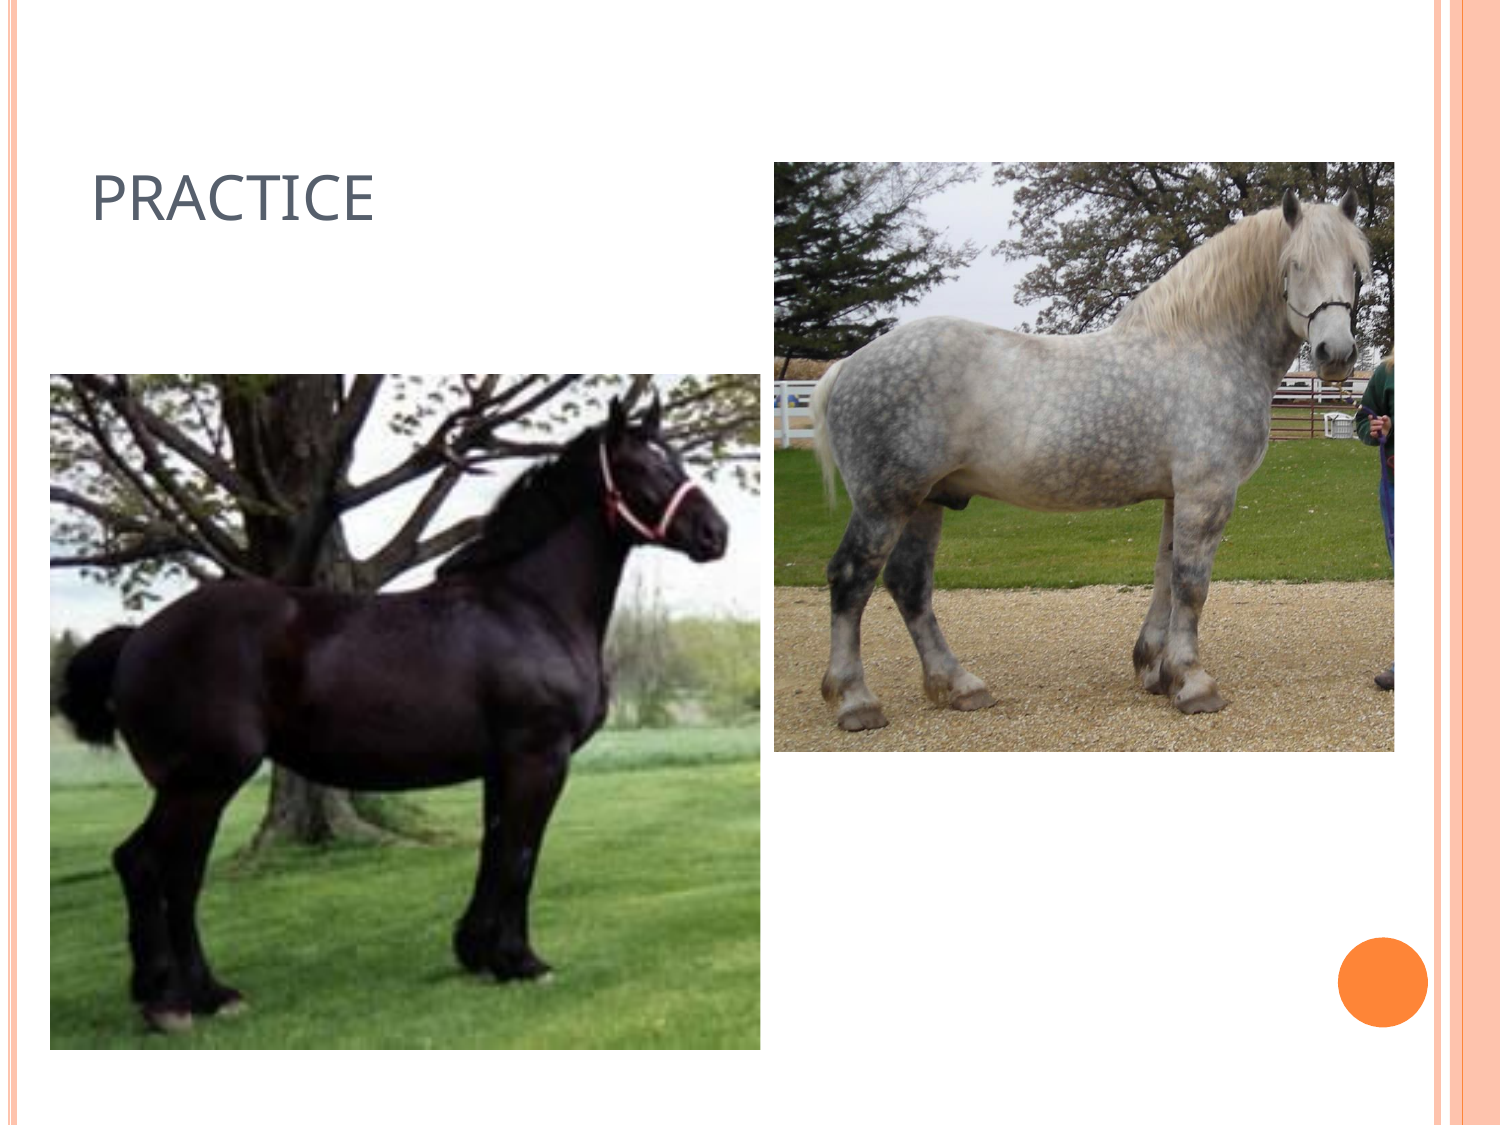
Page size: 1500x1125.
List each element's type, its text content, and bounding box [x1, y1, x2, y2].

text_box [50, 374, 761, 1050]
title PRACTICE [87, 158, 1413, 347]
text_box [774, 162, 1395, 752]
